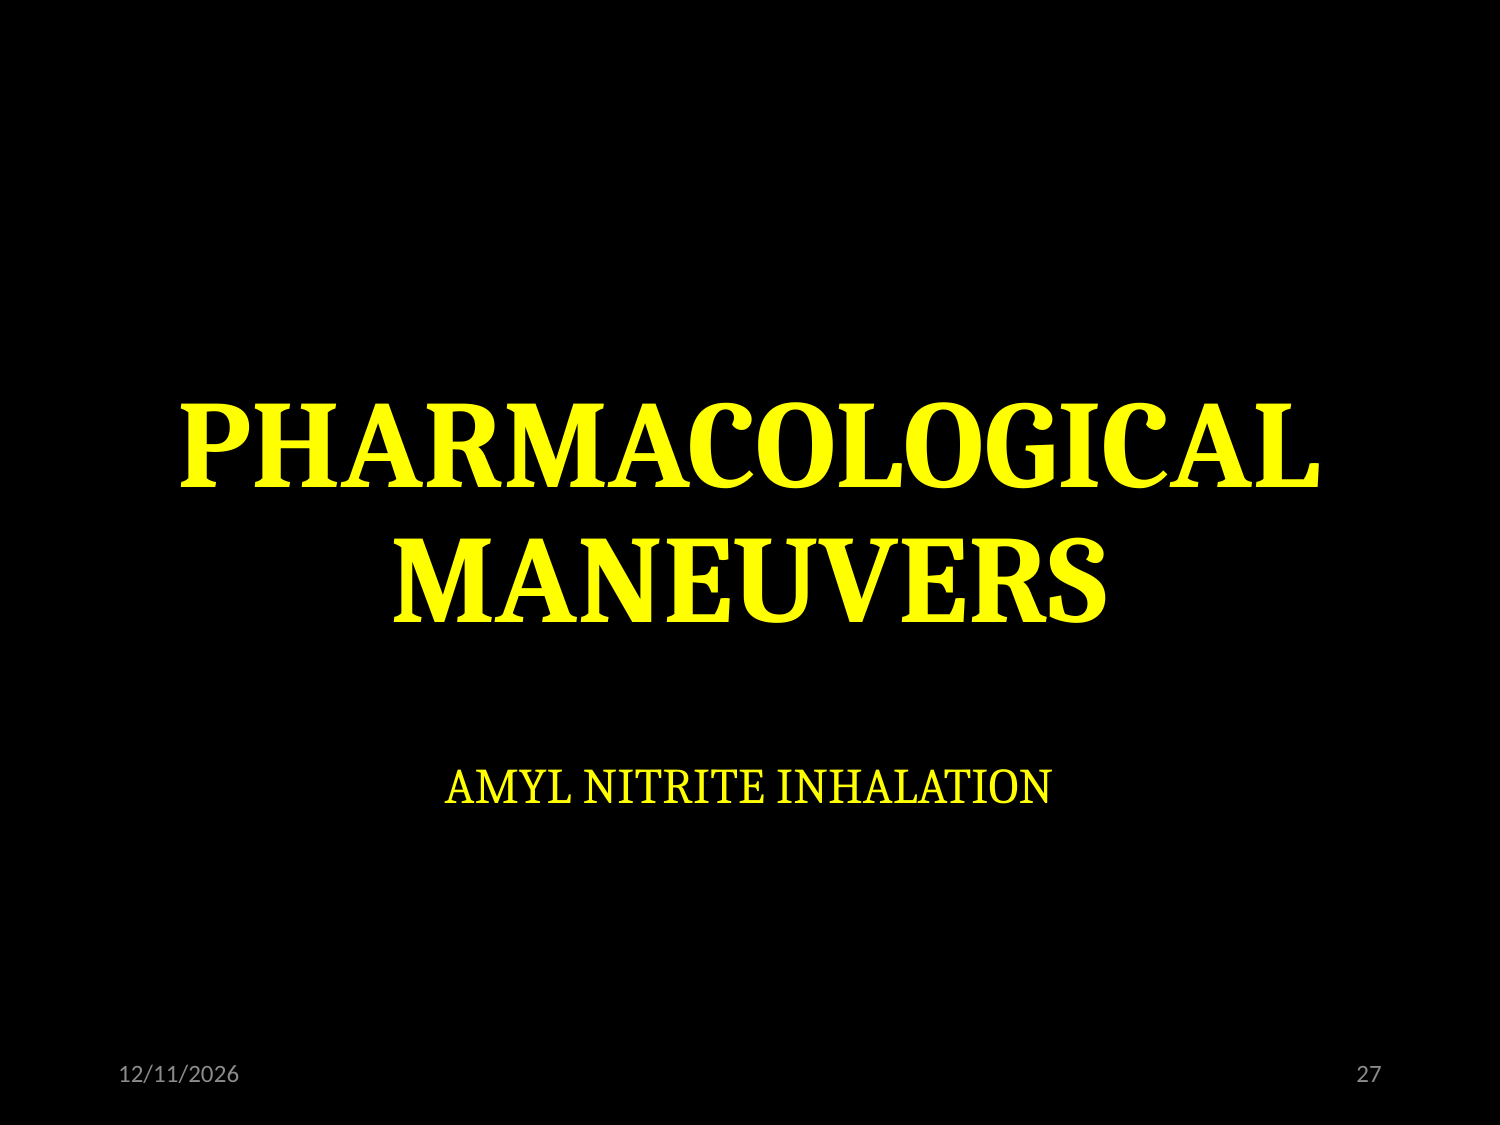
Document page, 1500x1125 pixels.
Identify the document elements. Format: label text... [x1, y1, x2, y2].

title PHARMACOLOGICAL MANEUVERS [102, 280, 1397, 749]
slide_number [103, 1042, 441, 1103]
slide_number 27 [1059, 1042, 1397, 1103]
list AMYL NITRITE INHALATION [102, 752, 1397, 999]
